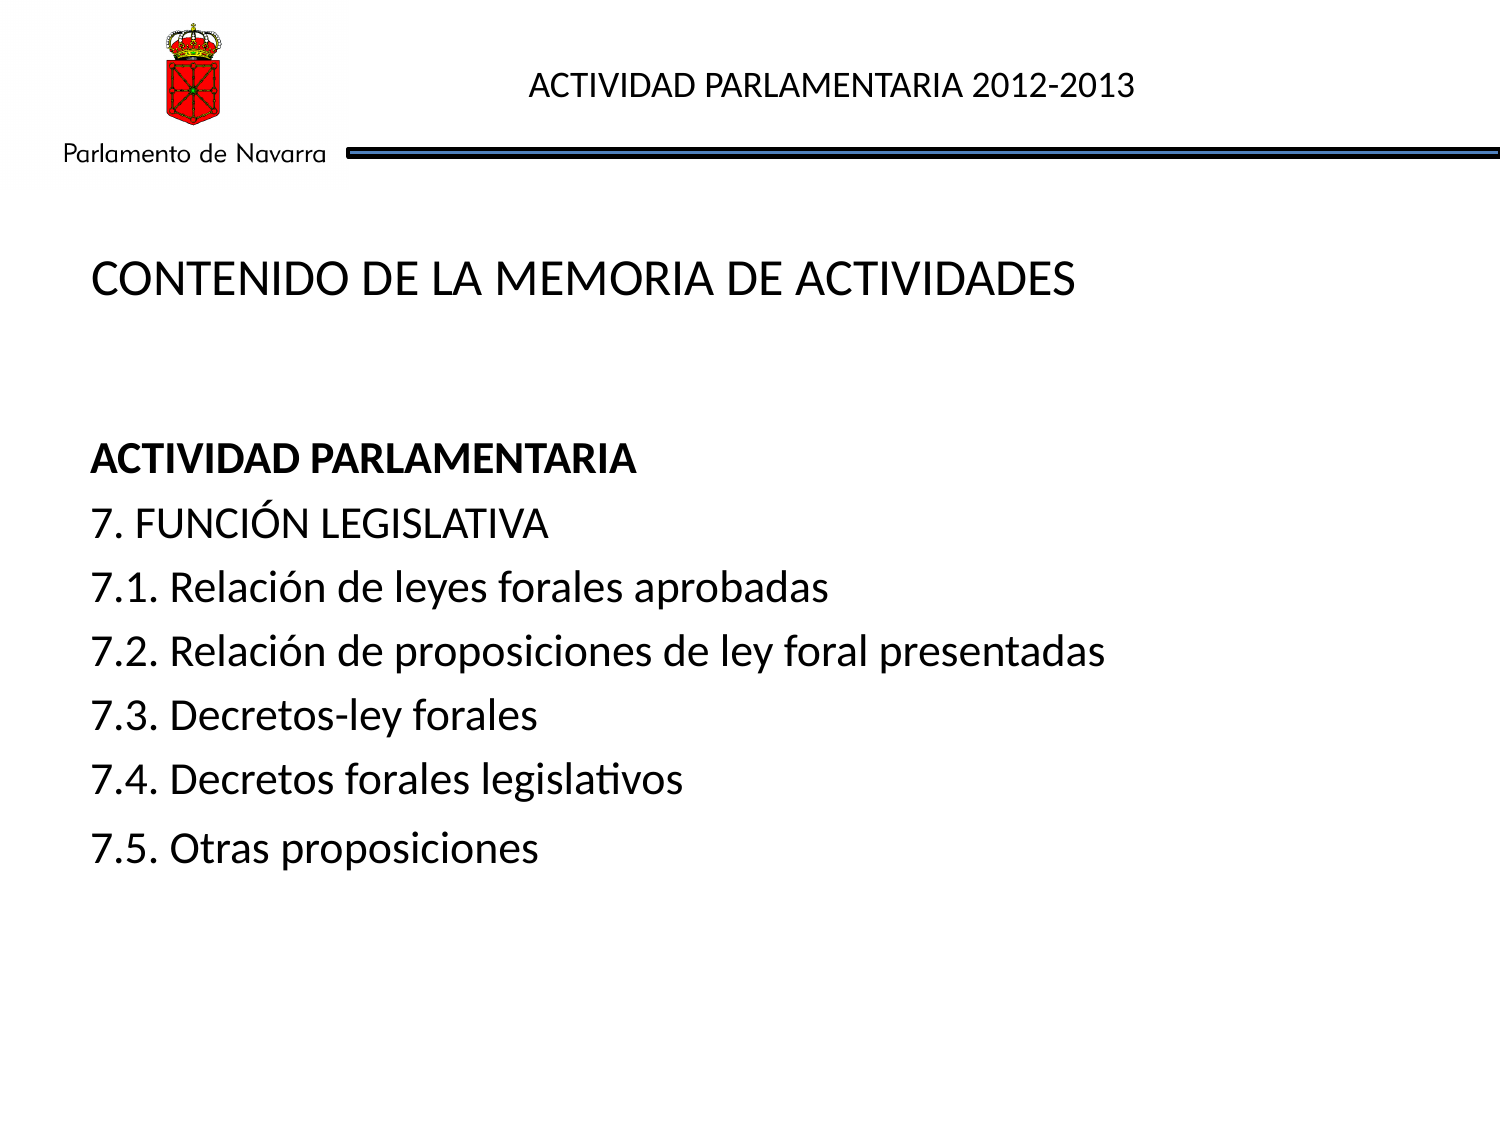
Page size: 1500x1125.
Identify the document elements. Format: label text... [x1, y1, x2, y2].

text_box CONTENIDO DE LA MEMORIA DE ACTIVIDADES [76, 236, 1199, 314]
picture [0, 0, 349, 190]
list ACTIVIDAD PARLAMENTARIA 7. FUNCIÓN LEGISLATIVA 7.1. Relación de leyes forales aprobadas 7.2. Relación de proposiciones de ley foral presentadas 7.3. Decretos-ley forales 7.4. Decretos forales legislativos 7.5. Otras proposiciones [75, 420, 1425, 1005]
text_box [352, 147, 1500, 159]
text_box ACTIVIDAD PARLAMENTARIA 2012-2013 [513, 52, 1495, 113]
